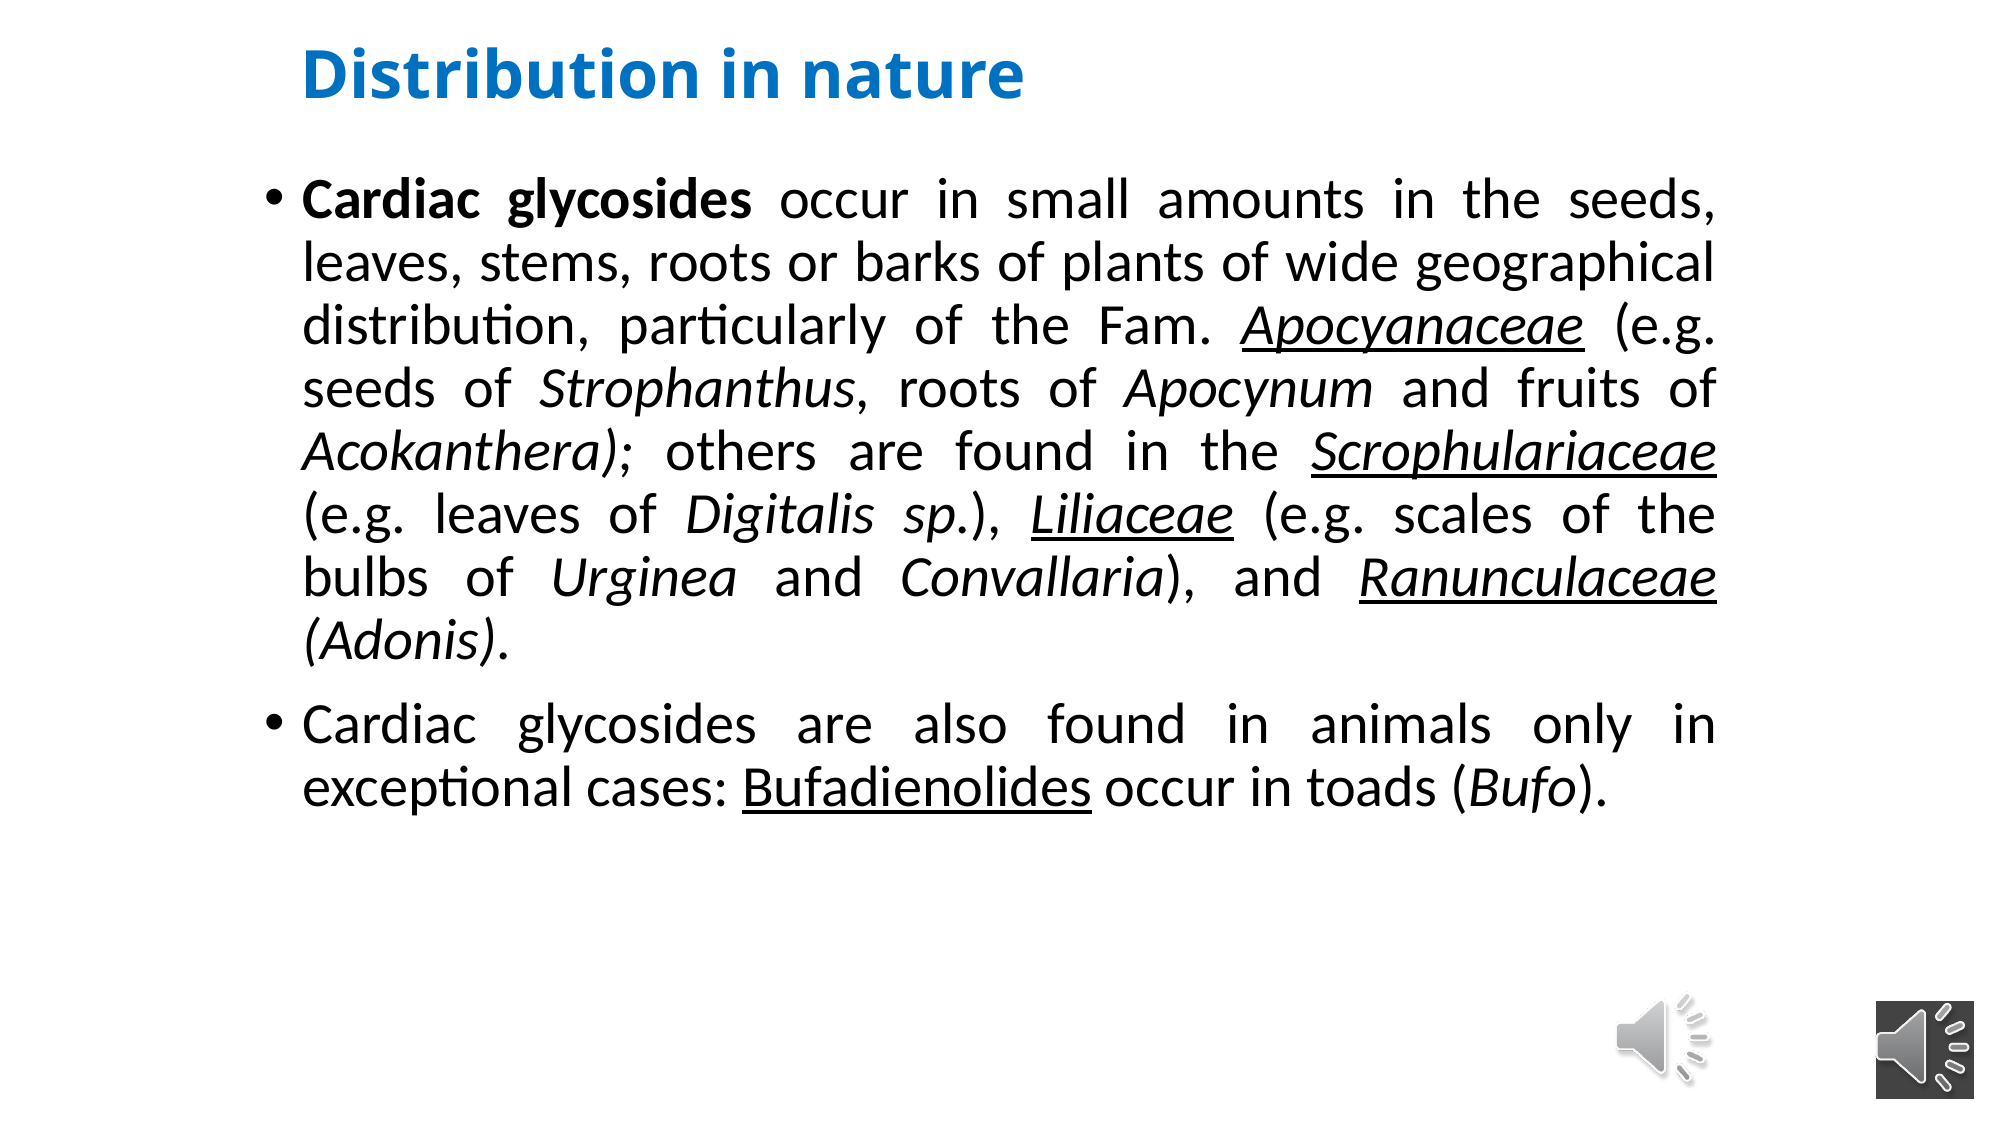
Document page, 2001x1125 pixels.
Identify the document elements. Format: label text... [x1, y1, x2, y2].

list Cardiac glycosides occur in small amounts in the seeds, leaves, stems, roots or barks of plants of wide geographical distribution, particularly of the Fam. Apocyanaceae (e.g. seeds of Strophanthus, roots of Apocynum and fruits of Acokanthera); others are found in the Scrophulariaceae (e.g. leaves of Digitalis sp.), Liliaceae (e.g. scales of the bulbs of Urginea and Convallaria), and Ranunculaceae (Adonis). Cardiac glycosides are also found in animals only in exceptional cases: Bufadienolides occur in toads (Bufo). [249, 160, 1733, 1083]
picture [1614, 989, 1715, 1090]
title Distribution in nature [267, 19, 1319, 135]
picture [1874, 999, 1975, 1100]
